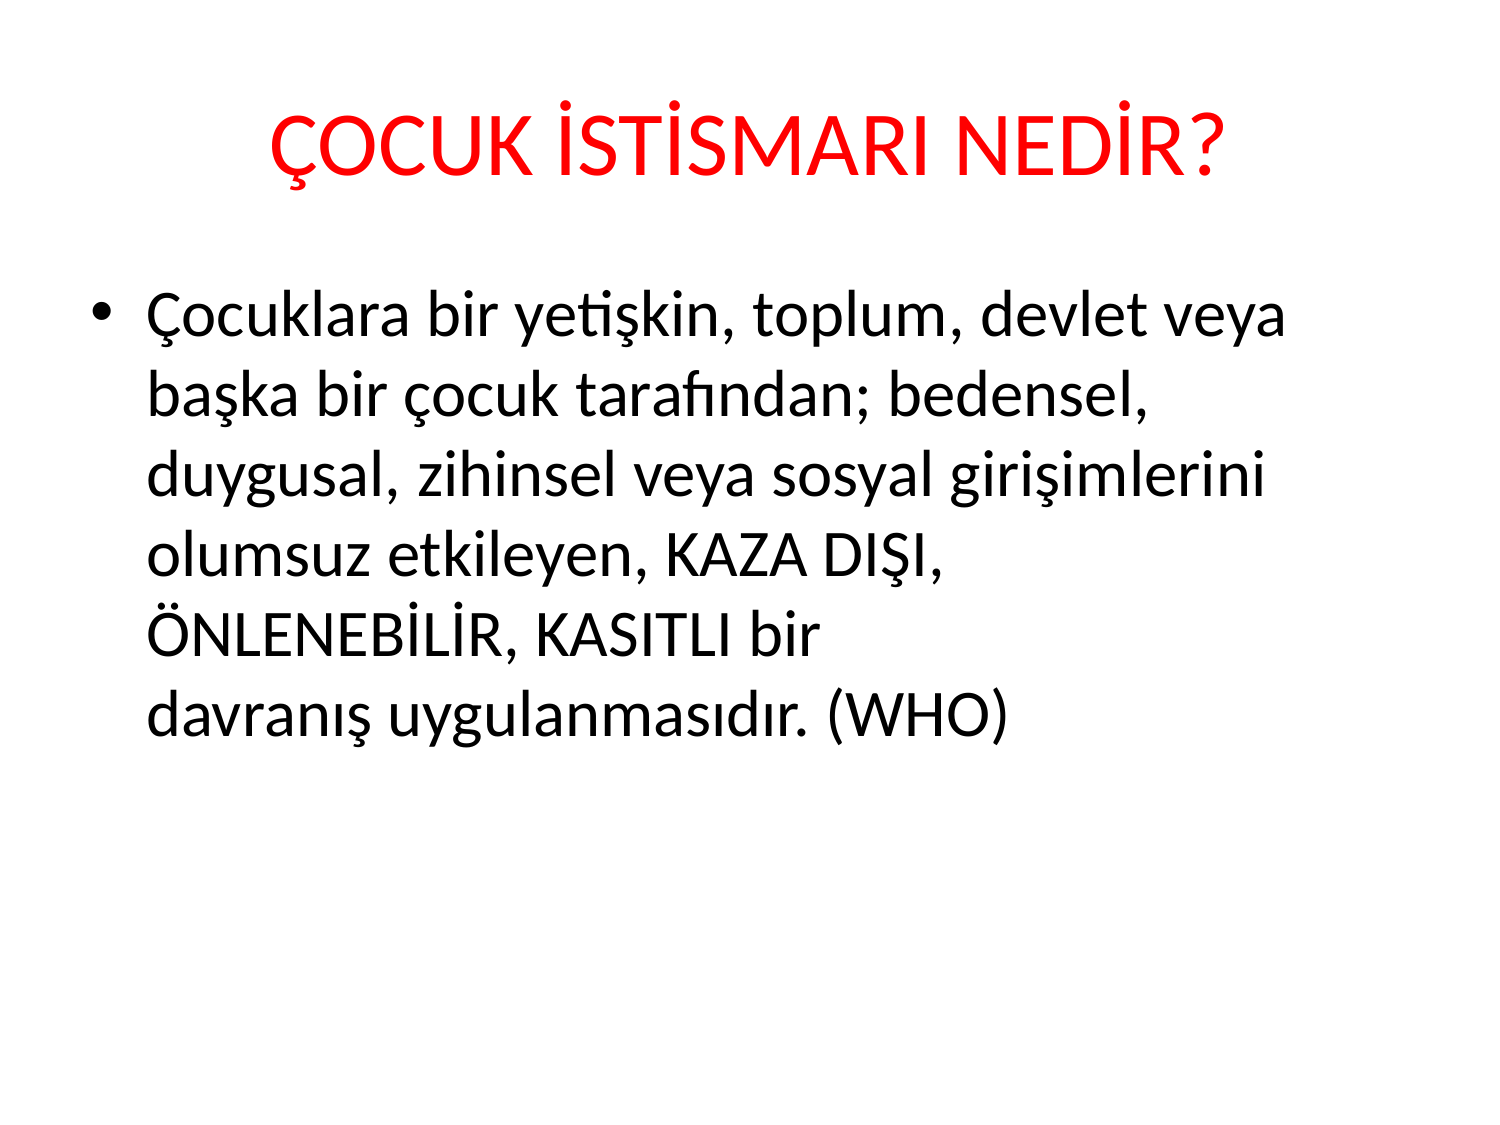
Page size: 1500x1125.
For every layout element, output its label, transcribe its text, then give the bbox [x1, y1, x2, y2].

list Çocuklara bir yetişkin, toplum, devlet veya başka bir çocuk tarafından; bedensel, duygusal, zihinsel veya sosyal girişimlerini olumsuz etkileyen, KAZA DIŞI, ÖNLENEBİLİR, KASITLI bir davranış uygulanmasıdır. (WHO) [75, 262, 1425, 1005]
title ÇOCUK İSTİSMARI NEDİR? [75, 45, 1425, 233]
